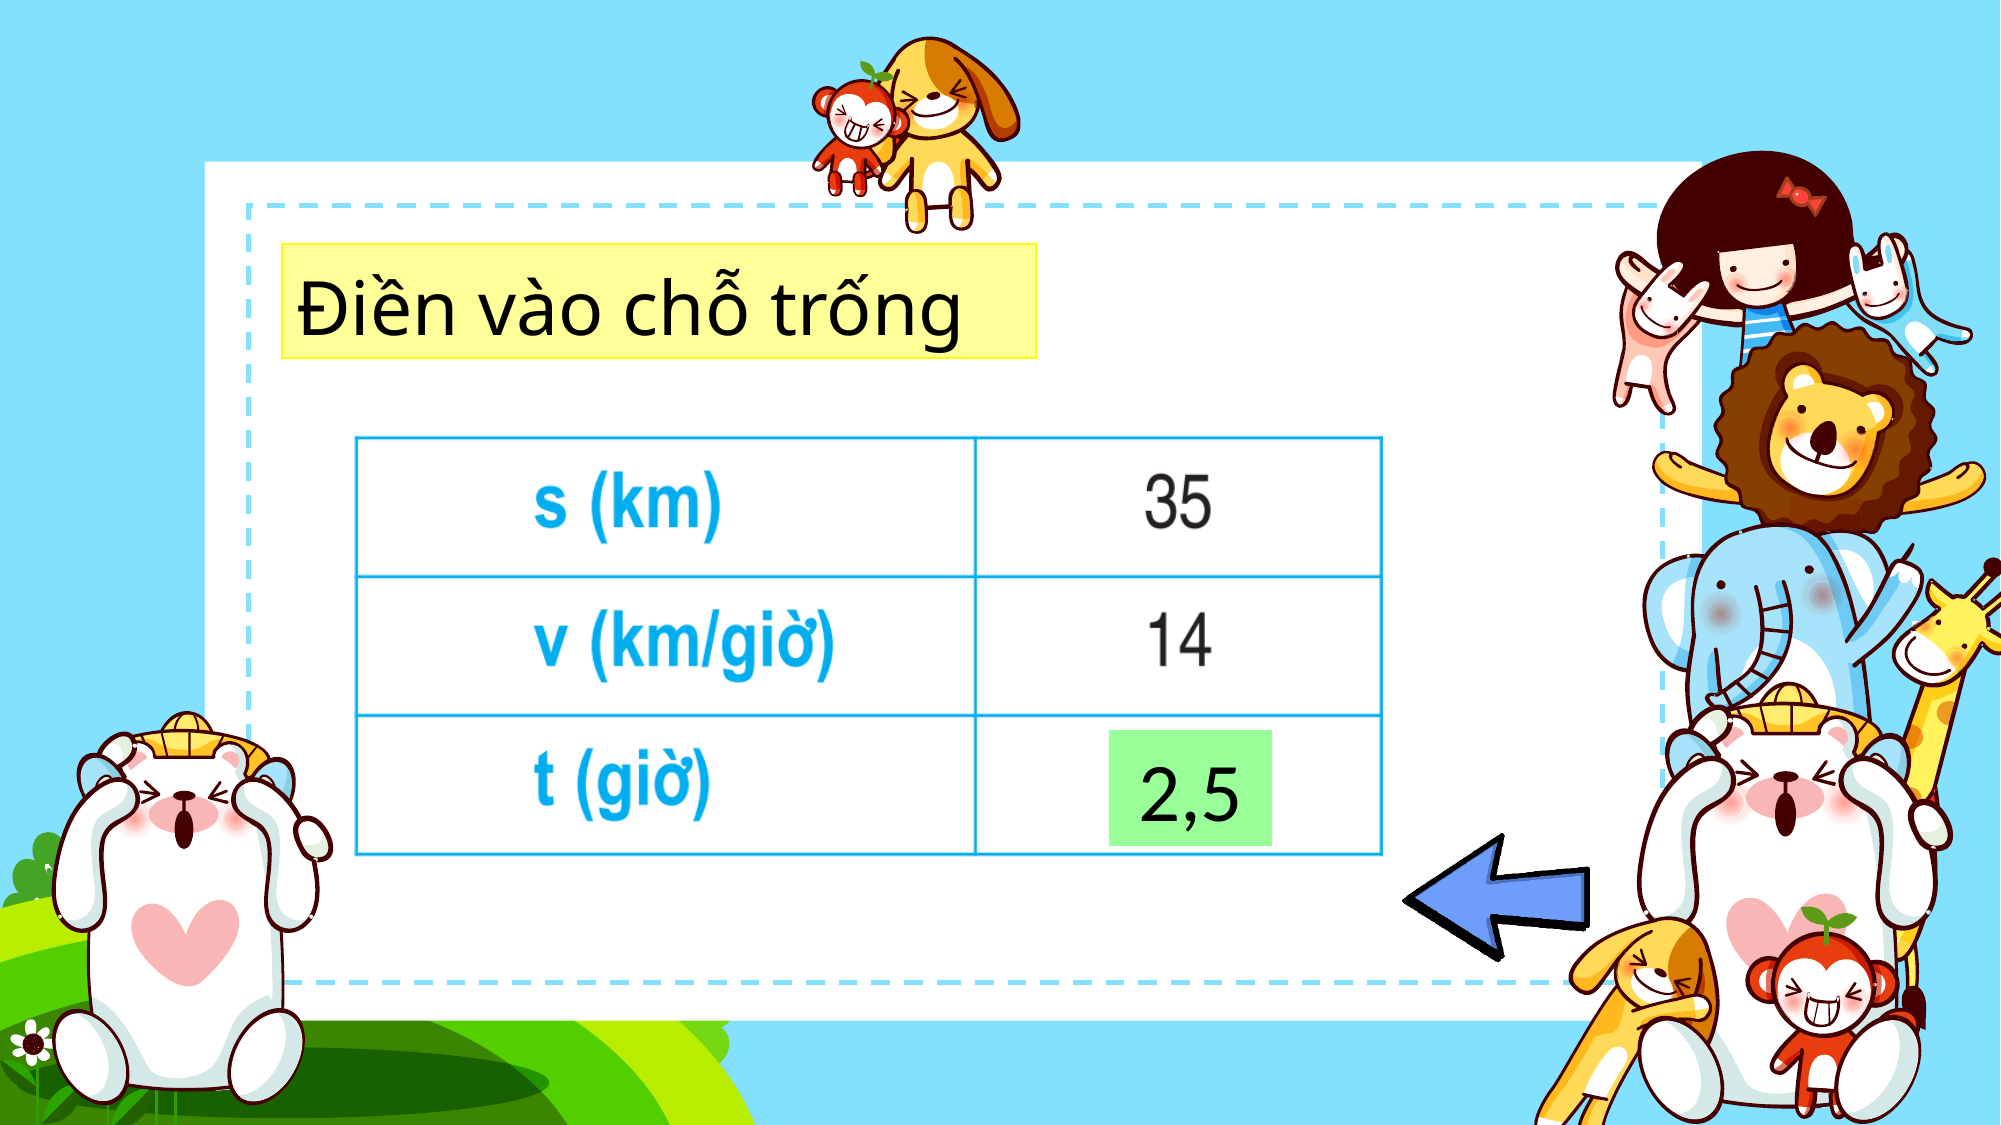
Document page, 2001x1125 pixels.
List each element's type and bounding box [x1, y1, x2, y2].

text_box [204, 161, 1534, 1021]
picture [358, 717, 974, 852]
picture [0, 711, 758, 1125]
text_box [281, 244, 1052, 360]
picture [358, 440, 974, 575]
picture [358, 579, 974, 714]
picture [811, 36, 1021, 234]
picture [1402, 149, 2000, 1125]
picture [977, 440, 1380, 575]
picture [351, 431, 1383, 861]
picture [977, 717, 1380, 852]
picture [977, 579, 1380, 714]
